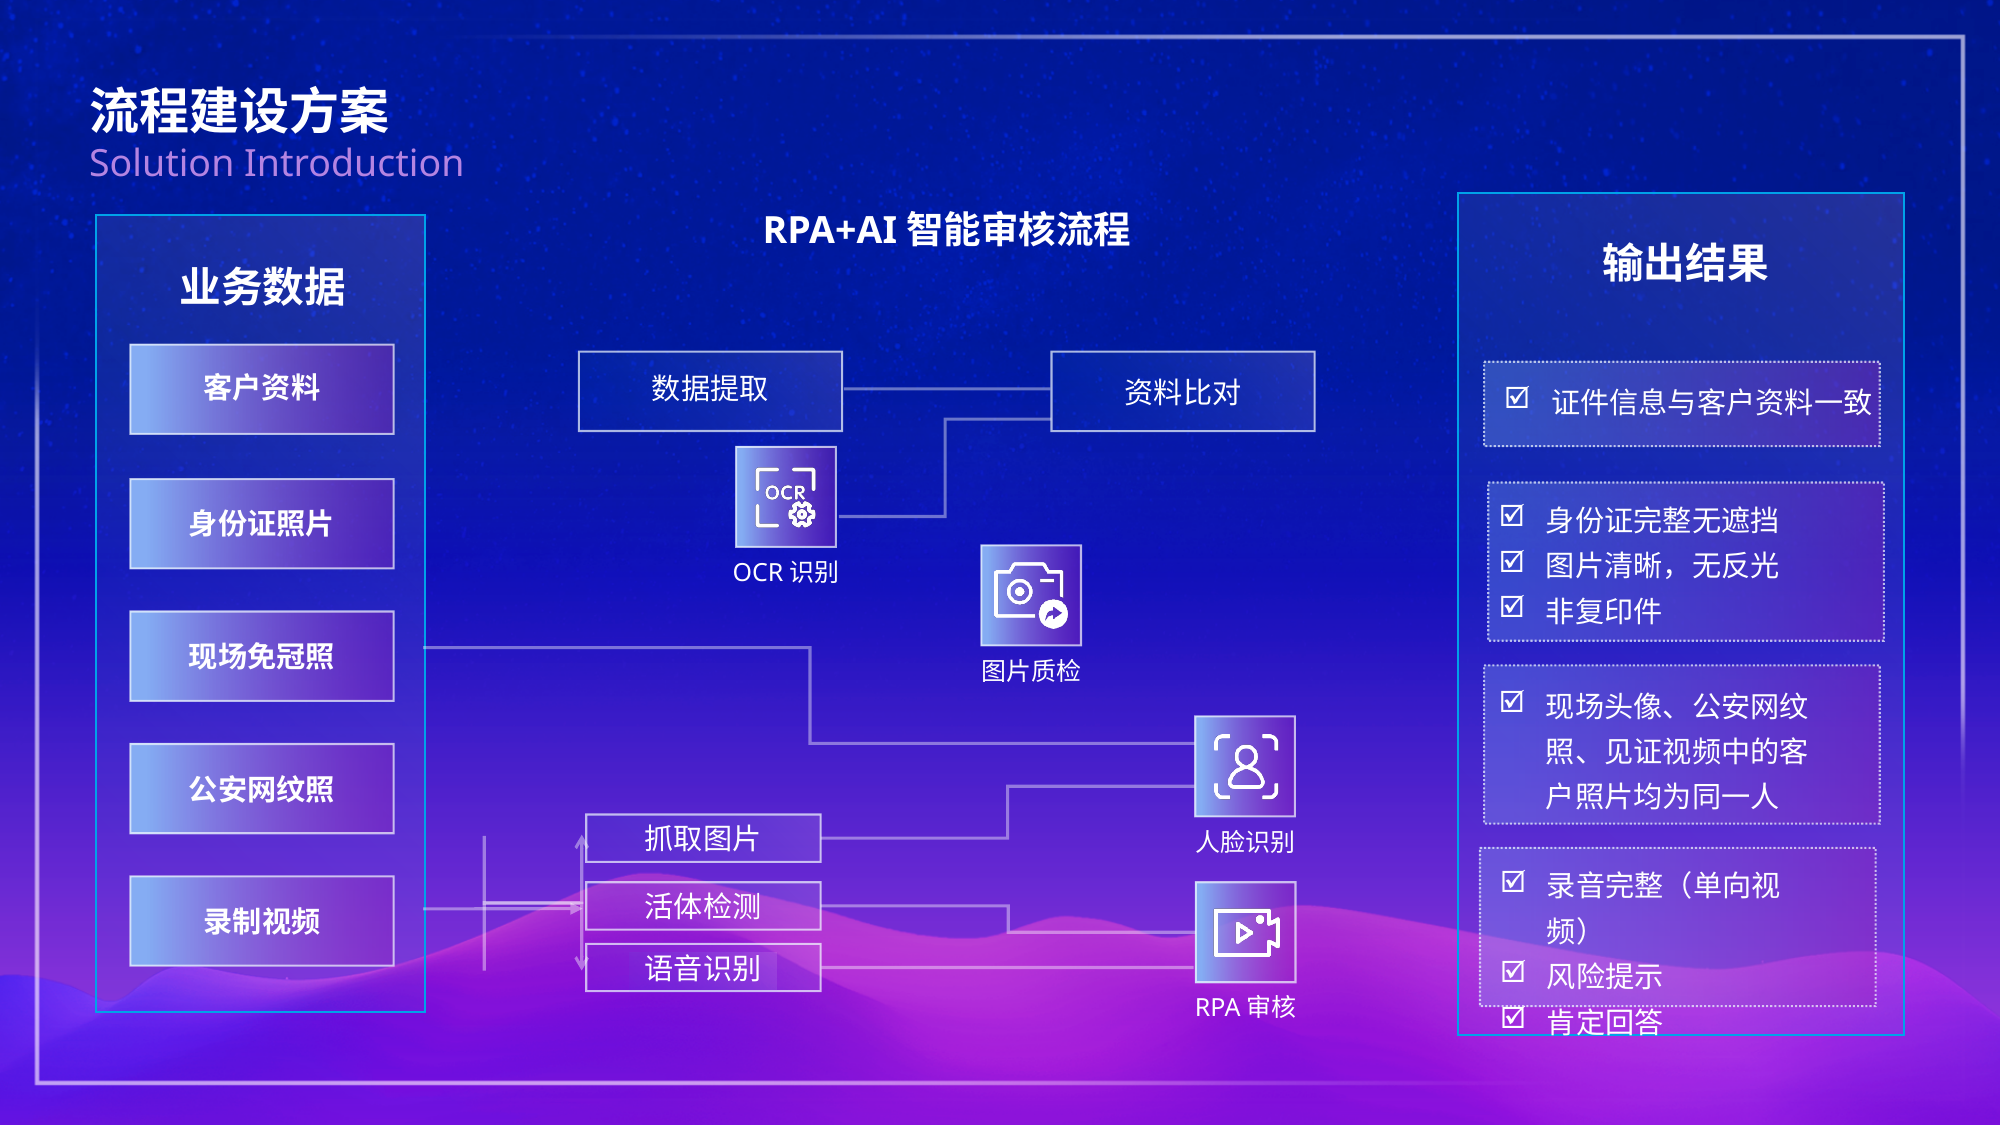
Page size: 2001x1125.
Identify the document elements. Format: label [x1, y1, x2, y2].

text_box [95, 192, 1905, 1035]
picture [0, 0, 2000, 1125]
